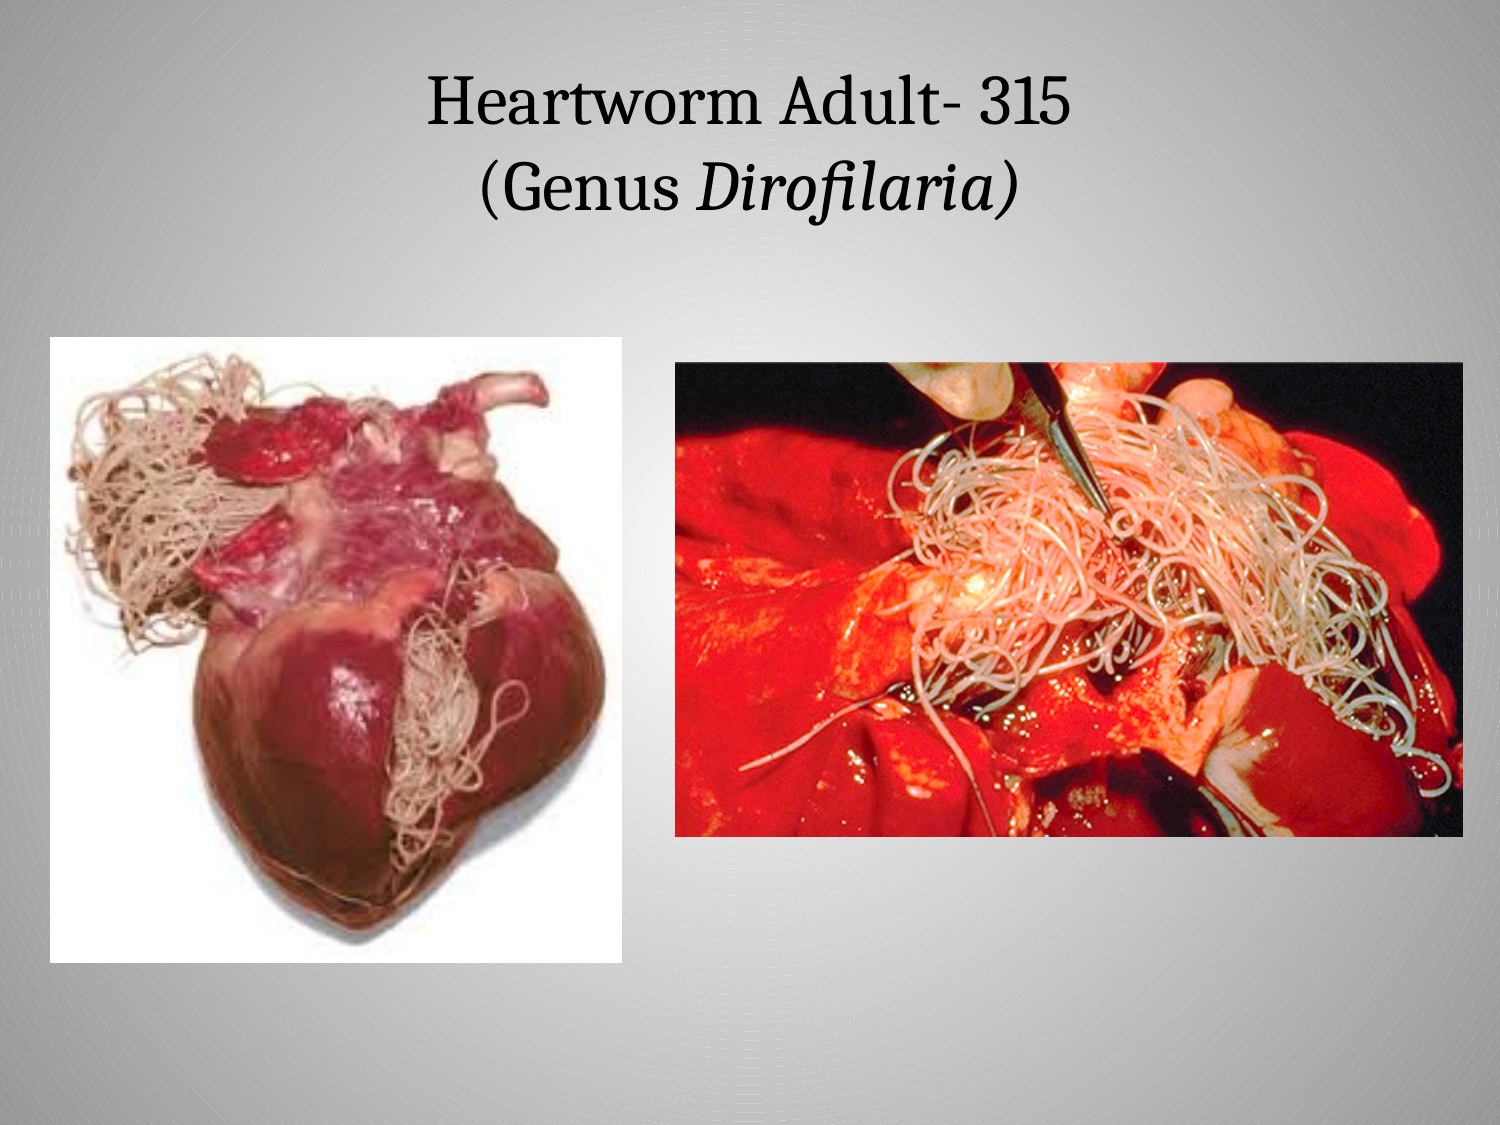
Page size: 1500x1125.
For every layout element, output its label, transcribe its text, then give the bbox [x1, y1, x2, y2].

title Heartworm Adult- 315 (Genus Dirofilaria) [75, 45, 1425, 233]
picture [674, 362, 1463, 837]
picture [49, 337, 623, 963]
